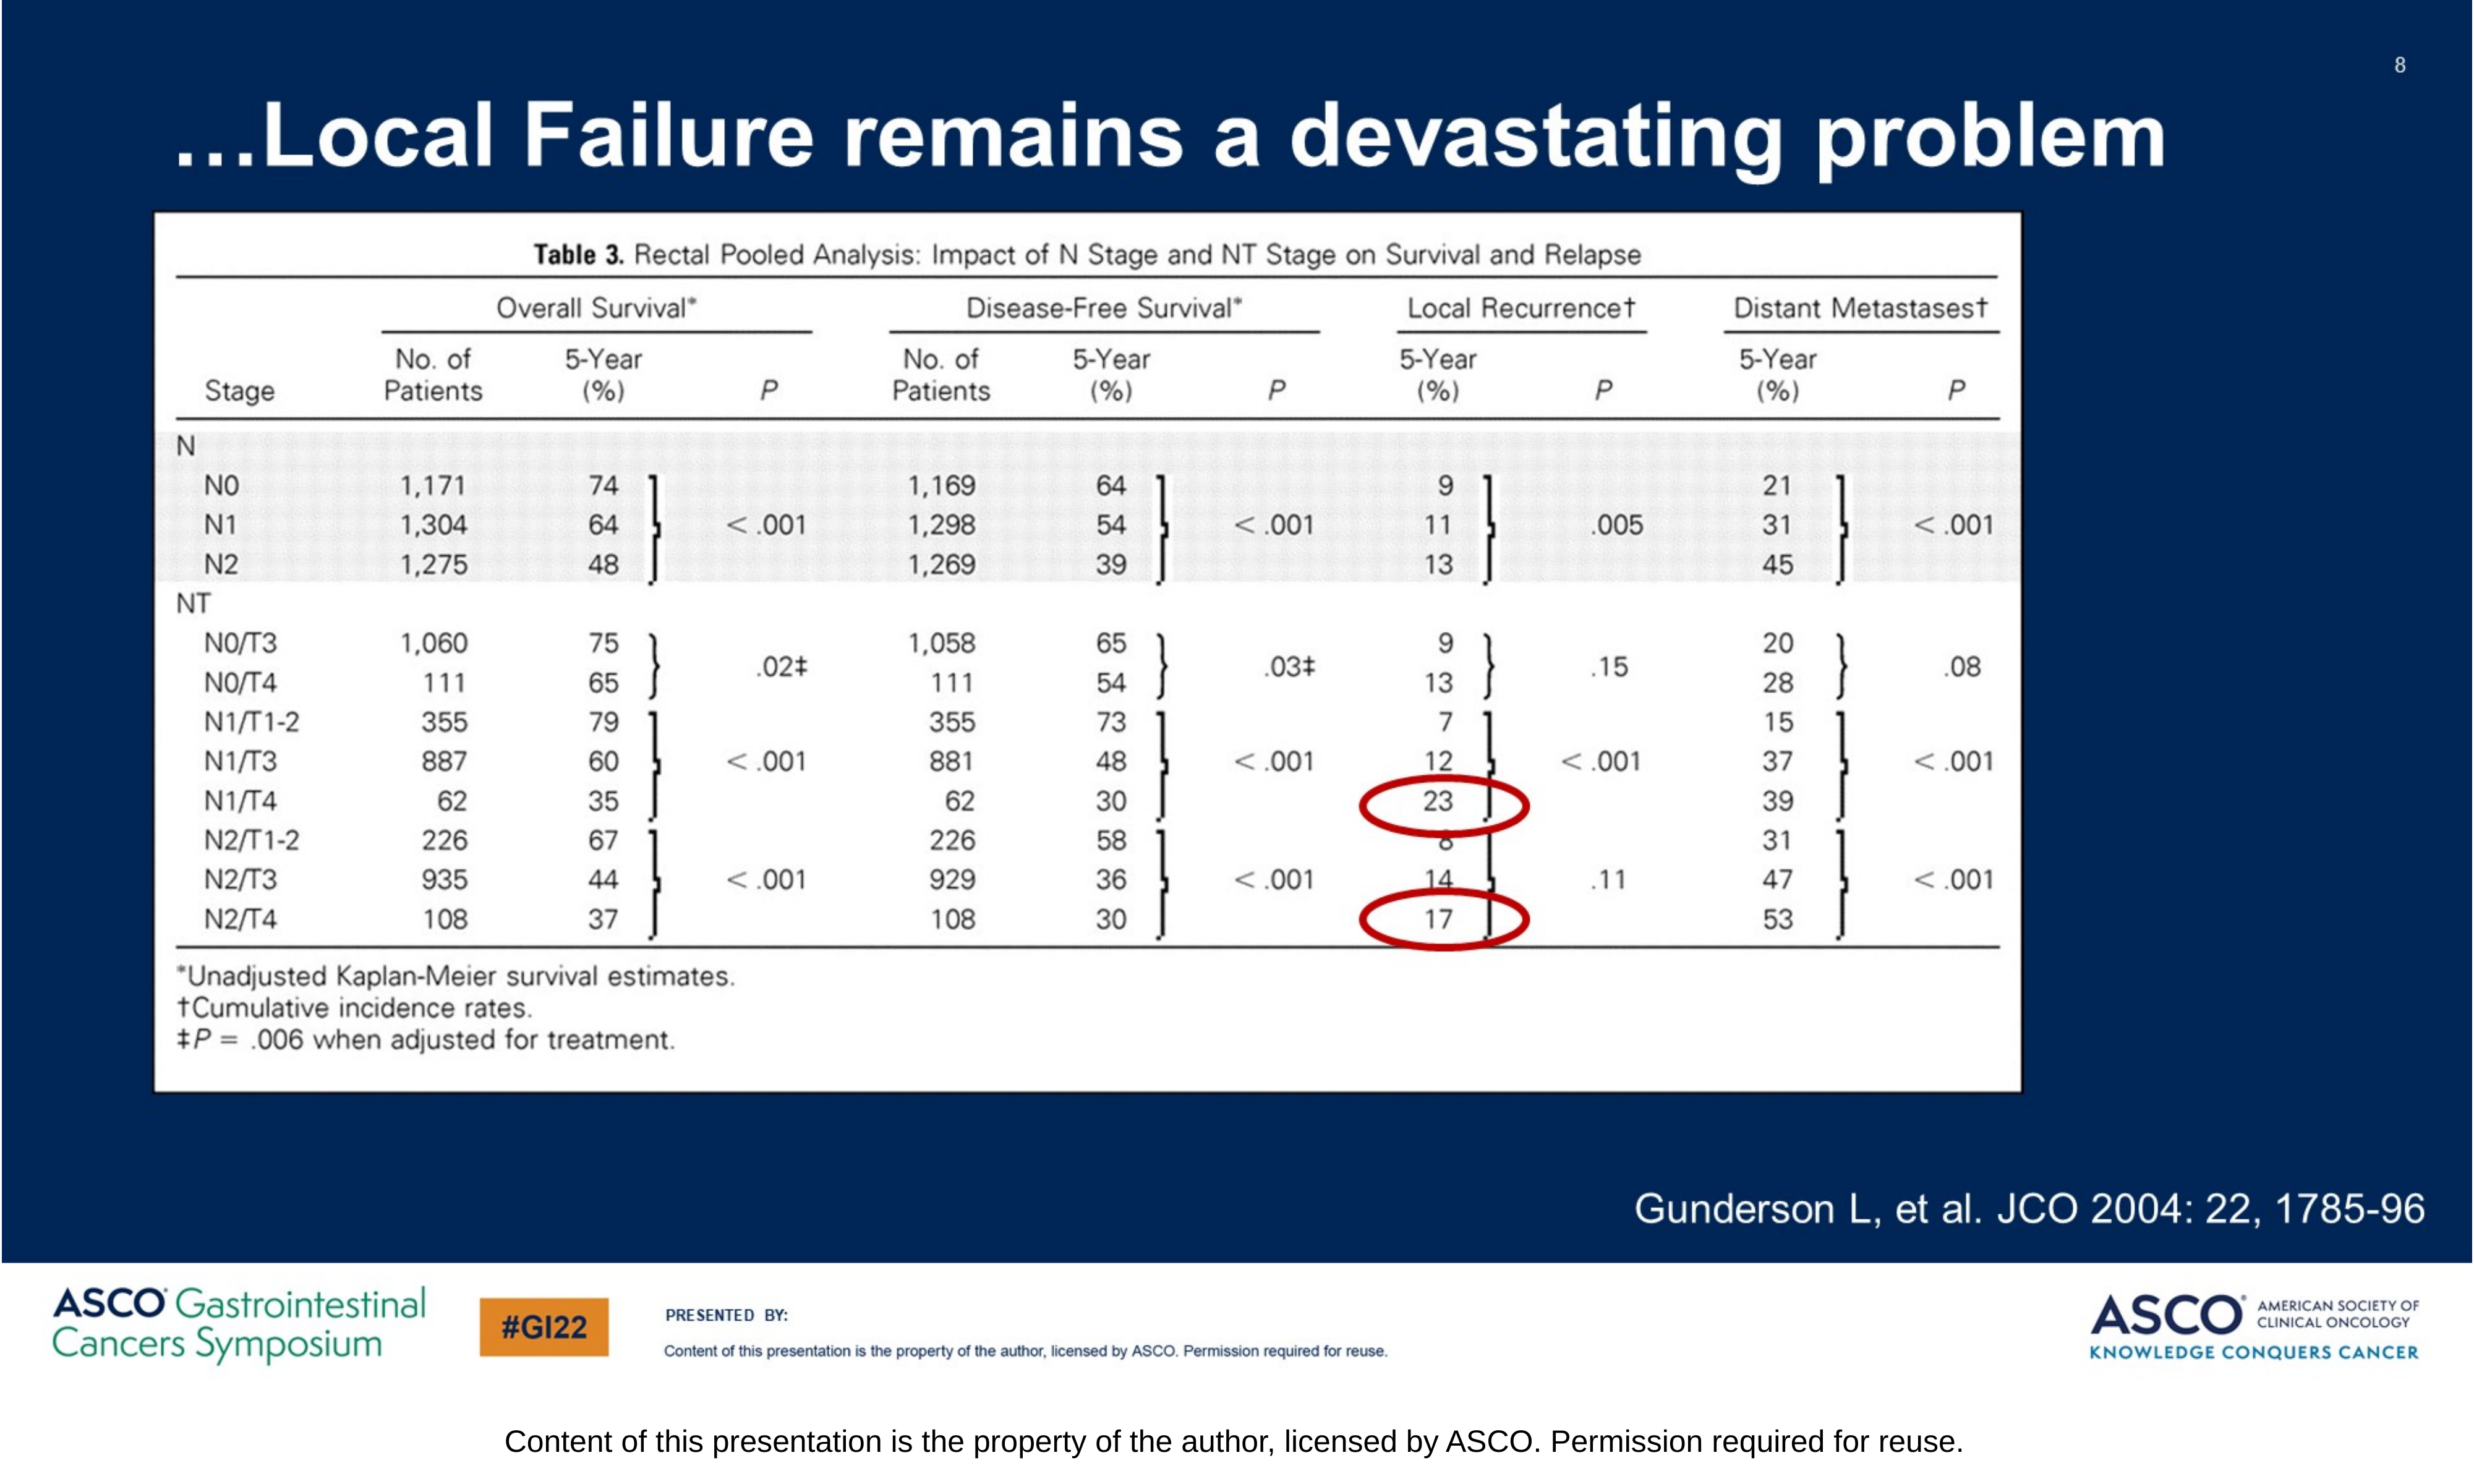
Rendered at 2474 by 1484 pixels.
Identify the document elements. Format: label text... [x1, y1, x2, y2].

picture [2, 0, 2472, 1389]
text_box Content of this presentation is the property of the author, licensed by ASCO. Permission required for reuse. [0, 1399, 2474, 1477]
